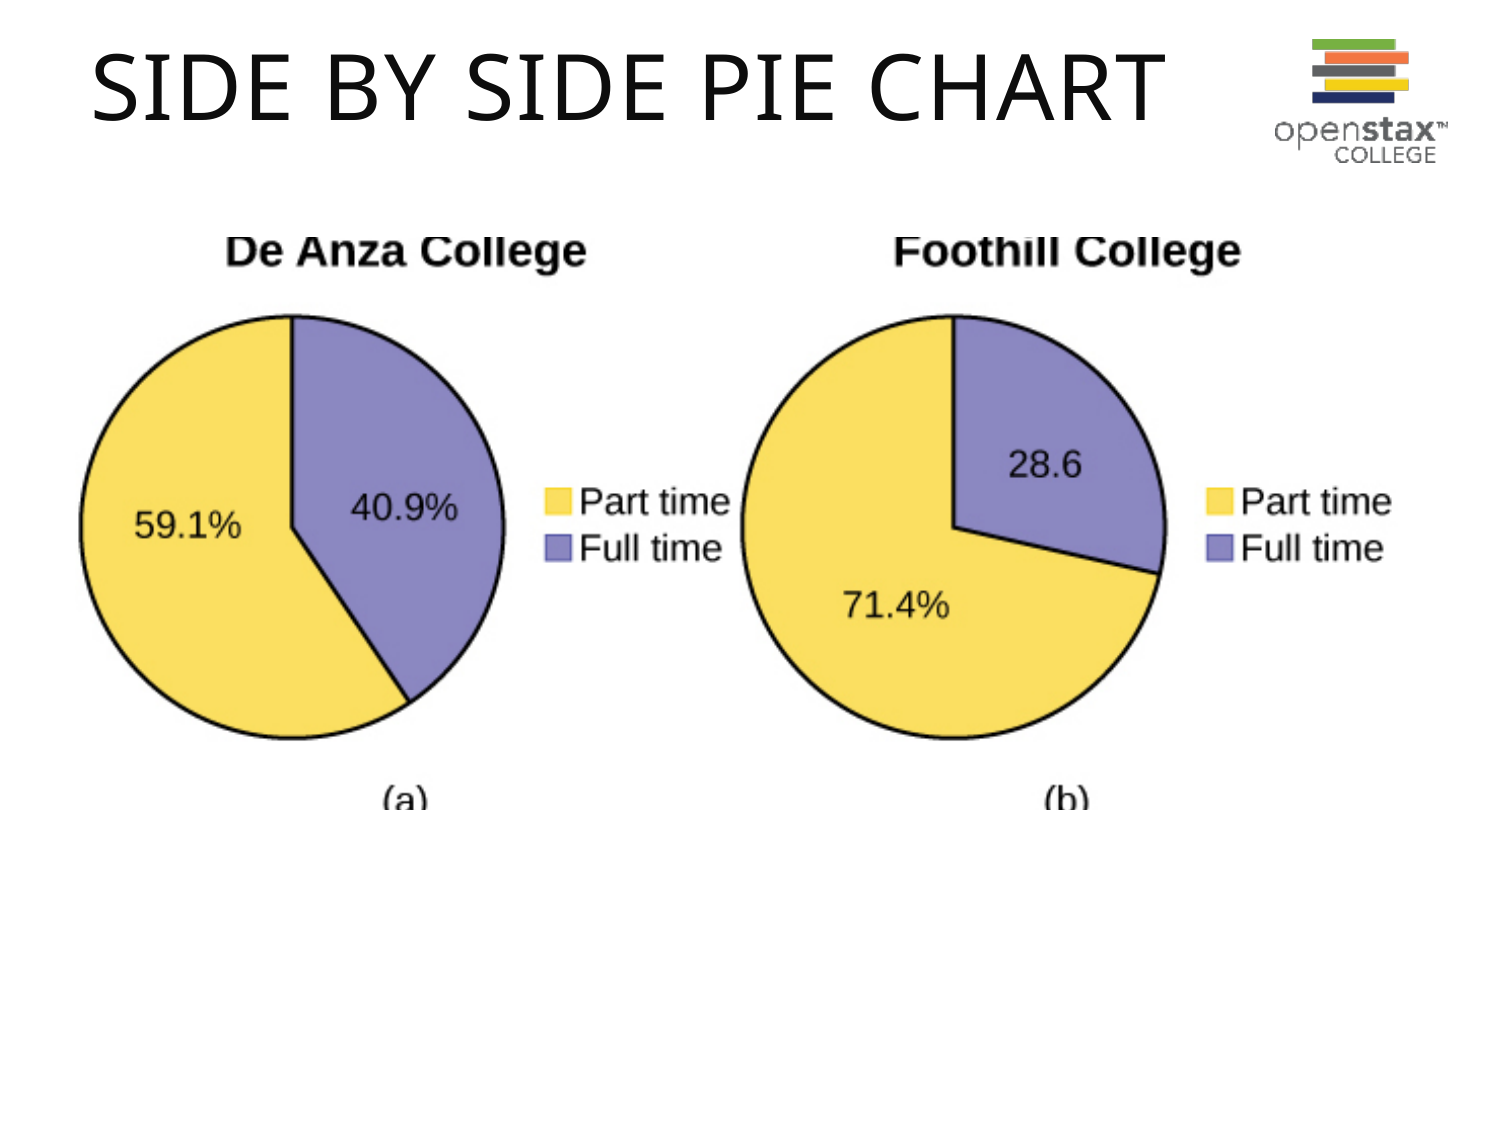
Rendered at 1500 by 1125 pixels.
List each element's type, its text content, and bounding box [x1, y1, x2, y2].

title Side By Side Pie Chart [75, 39, 1269, 148]
picture [1274, 39, 1448, 164]
picture [74, 237, 1398, 810]
